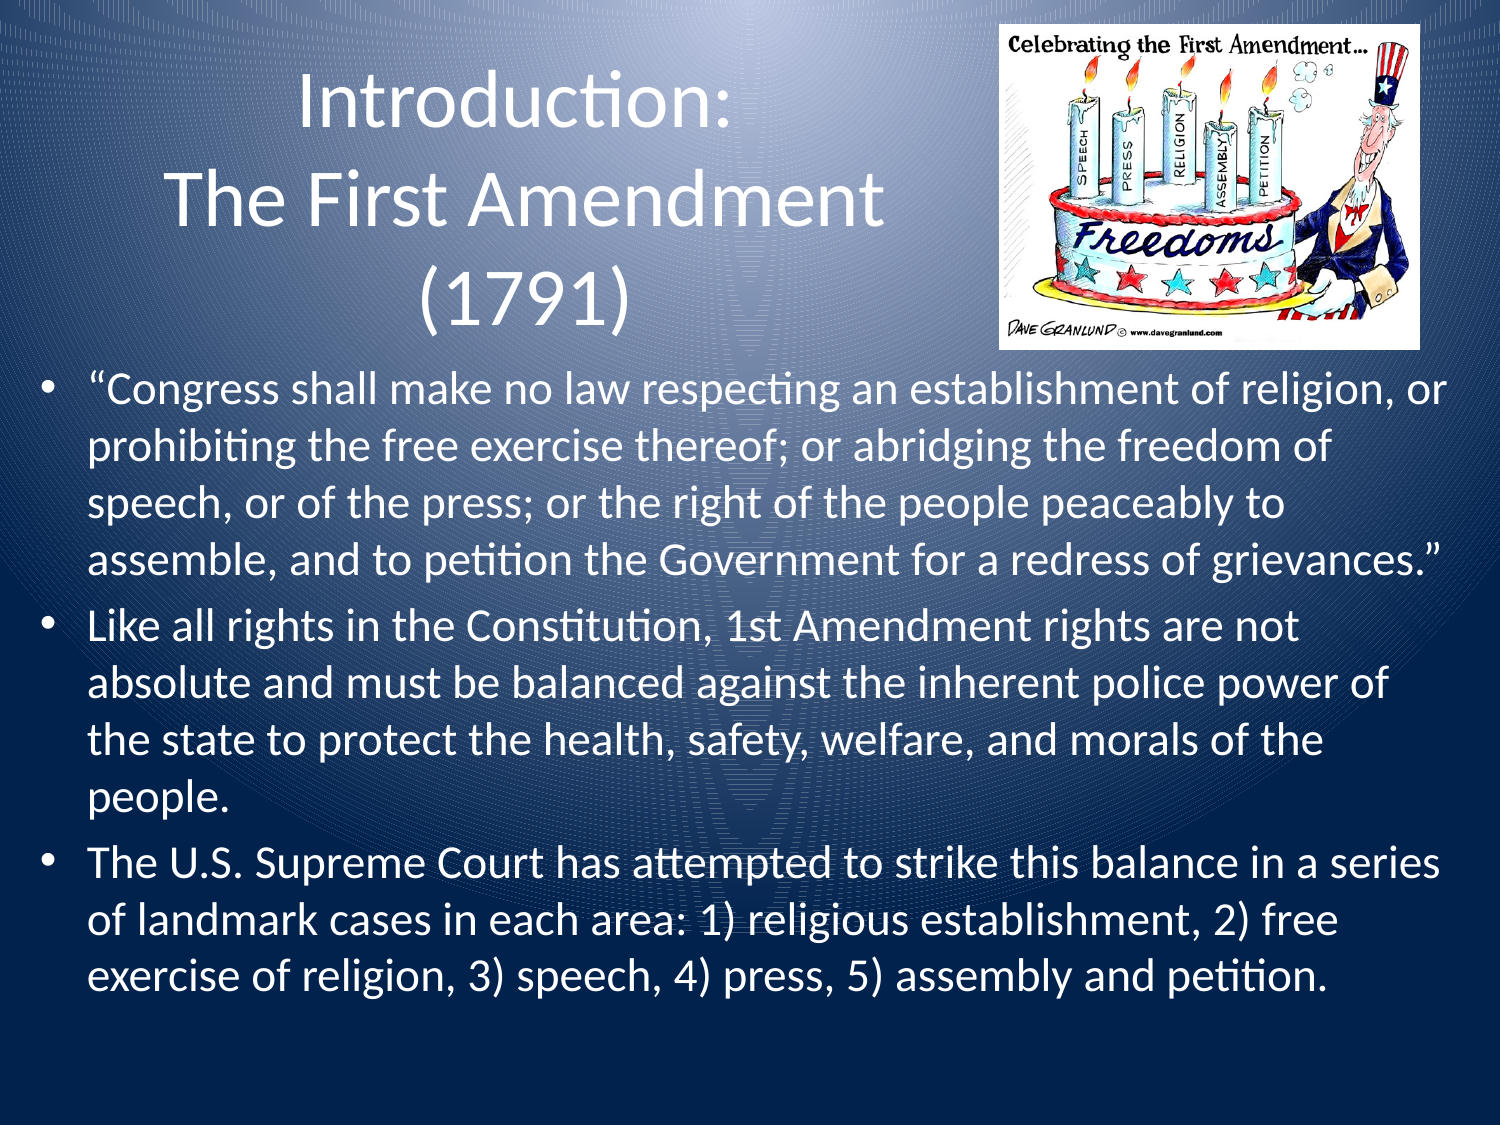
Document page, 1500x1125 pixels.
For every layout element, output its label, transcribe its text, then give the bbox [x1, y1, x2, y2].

picture [999, 24, 1420, 351]
list “Congress shall make no law respecting an establishment of religion, or prohibiting the free exercise thereof; or abridging the freedom of speech, or of the press; or the right of the people peaceably to assemble, and to petition the Government for a redress of grievances.” Like all rights in the Constitution, 1st Amendment rights are not absolute and must be balanced against the inherent police power of the state to protect the health, safety, welfare, and morals of the people. The U.S. Supreme Court has attempted to strike this balance in a series of landmark cases in each area: 1) religious establishment, 2) free exercise of religion, 3) speech, 4) press, 5) assembly and petition. [24, 350, 1475, 1100]
title Introduction: The First Amendment (1791) [75, 37, 975, 350]
